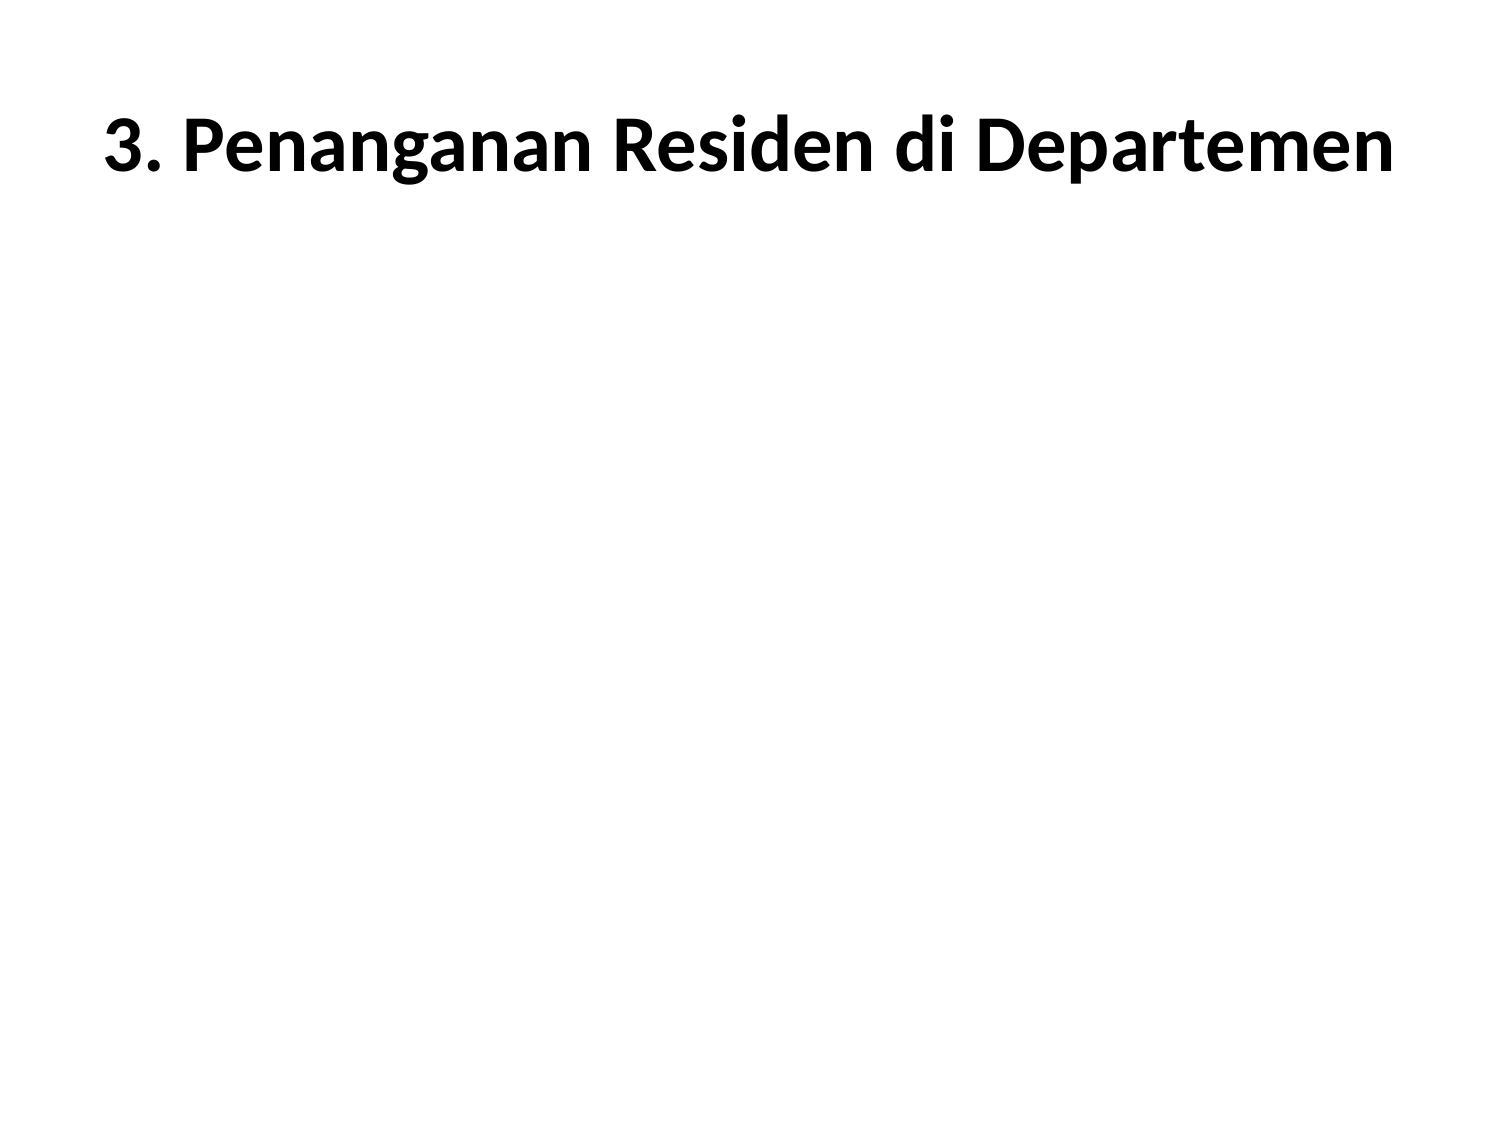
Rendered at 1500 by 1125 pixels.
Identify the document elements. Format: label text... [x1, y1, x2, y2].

title 3. Penanganan Residen di Departemen [75, 45, 1425, 233]
